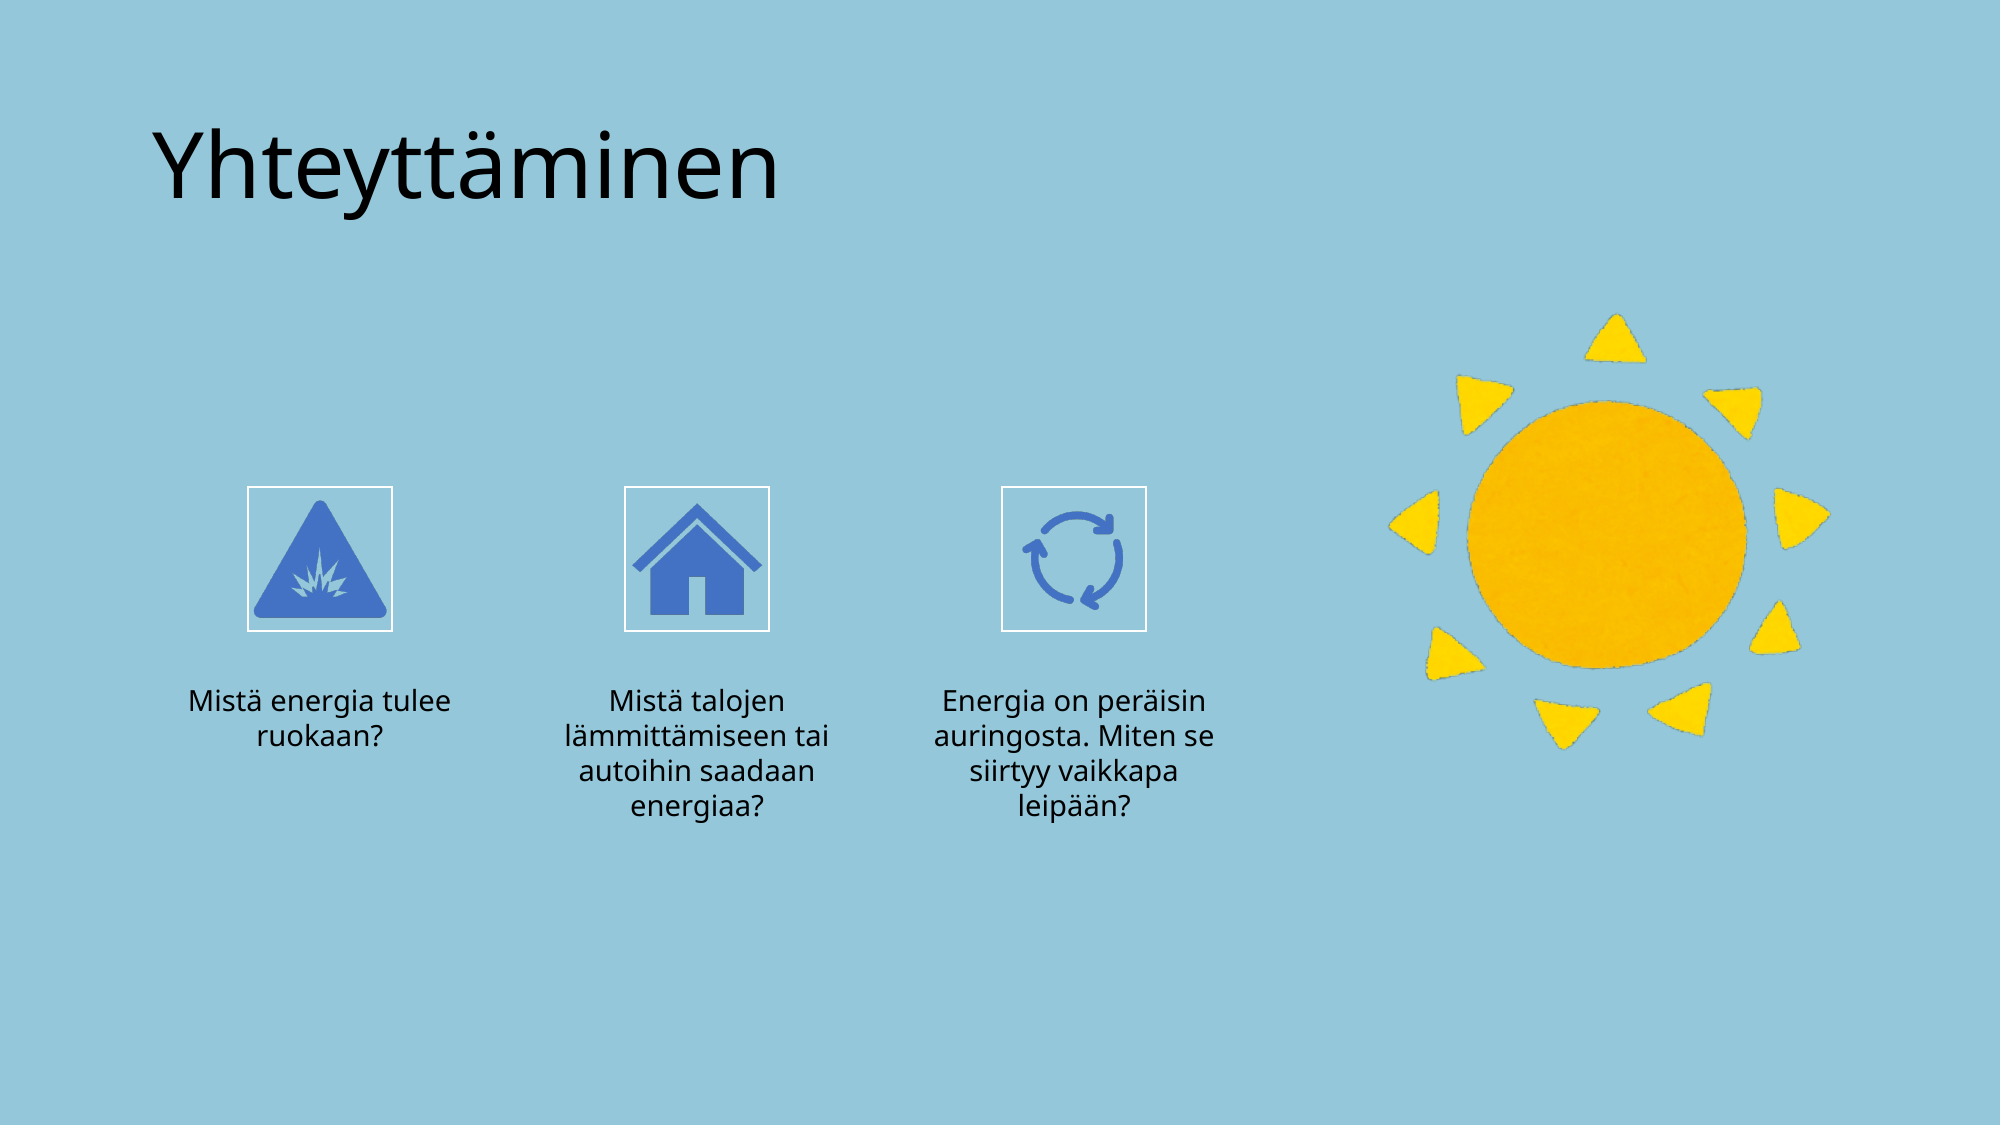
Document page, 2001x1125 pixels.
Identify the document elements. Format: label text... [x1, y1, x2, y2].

title Yhteyttäminen [137, 59, 1863, 278]
picture [1379, 299, 1842, 769]
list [137, 299, 1257, 1014]
